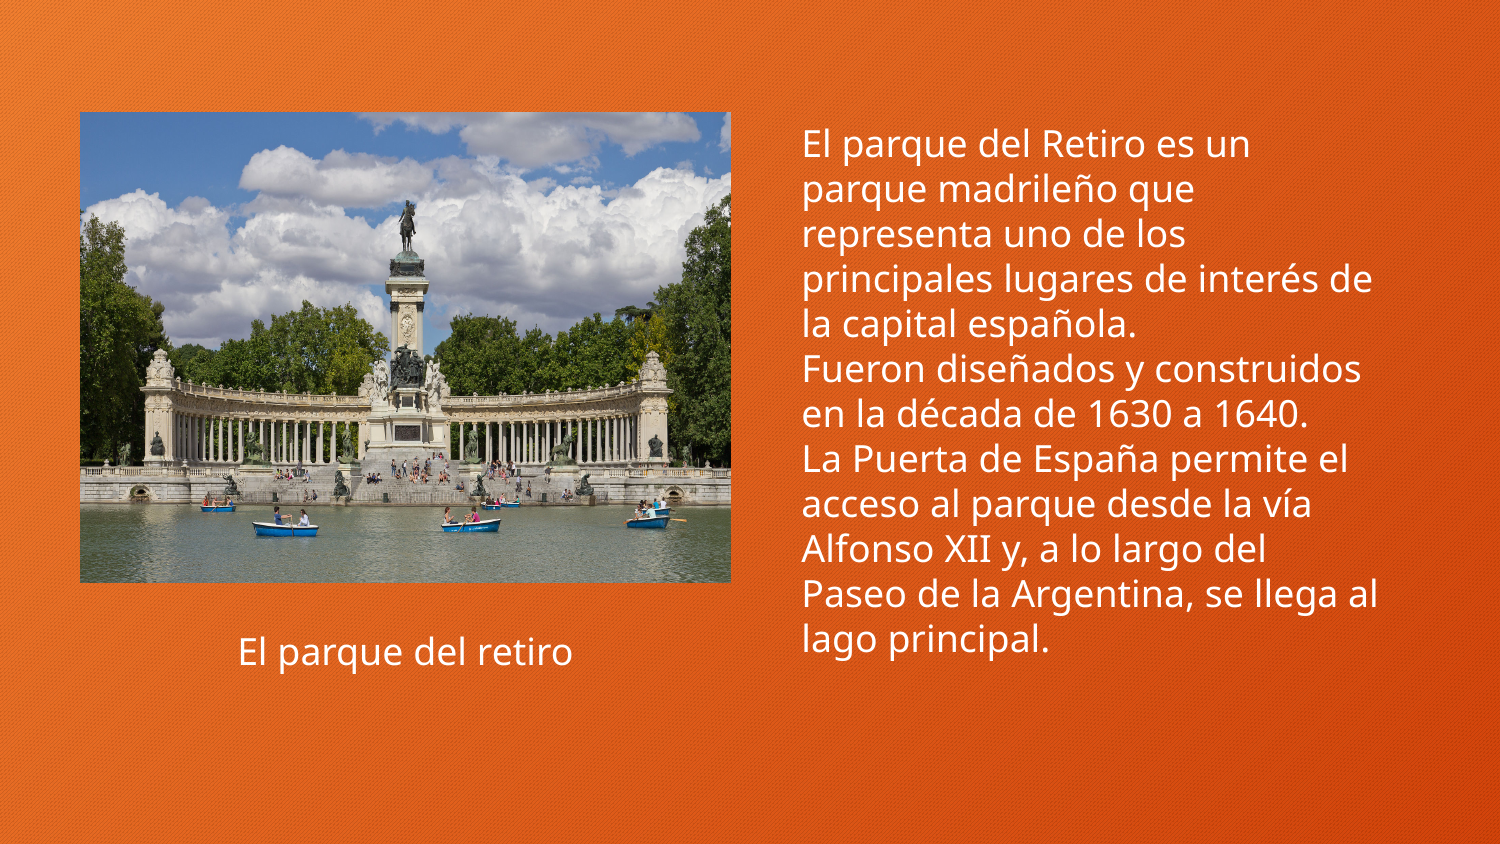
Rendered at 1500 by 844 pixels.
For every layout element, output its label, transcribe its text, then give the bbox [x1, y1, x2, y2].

text_box El parque del retiro [102, 620, 709, 681]
picture [79, 112, 732, 583]
text_box El parque del Retiro es un parque madrileño que representa uno de los principales lugares de interés de la capital española. Fueron diseñados y construidos en la década de 1630 a 1640. La Puerta de España permite el acceso al parque desde la vía Alfonso XII y, a lo largo del Paseo de la Argentina, se llega al lago principal. [786, 112, 1398, 668]
